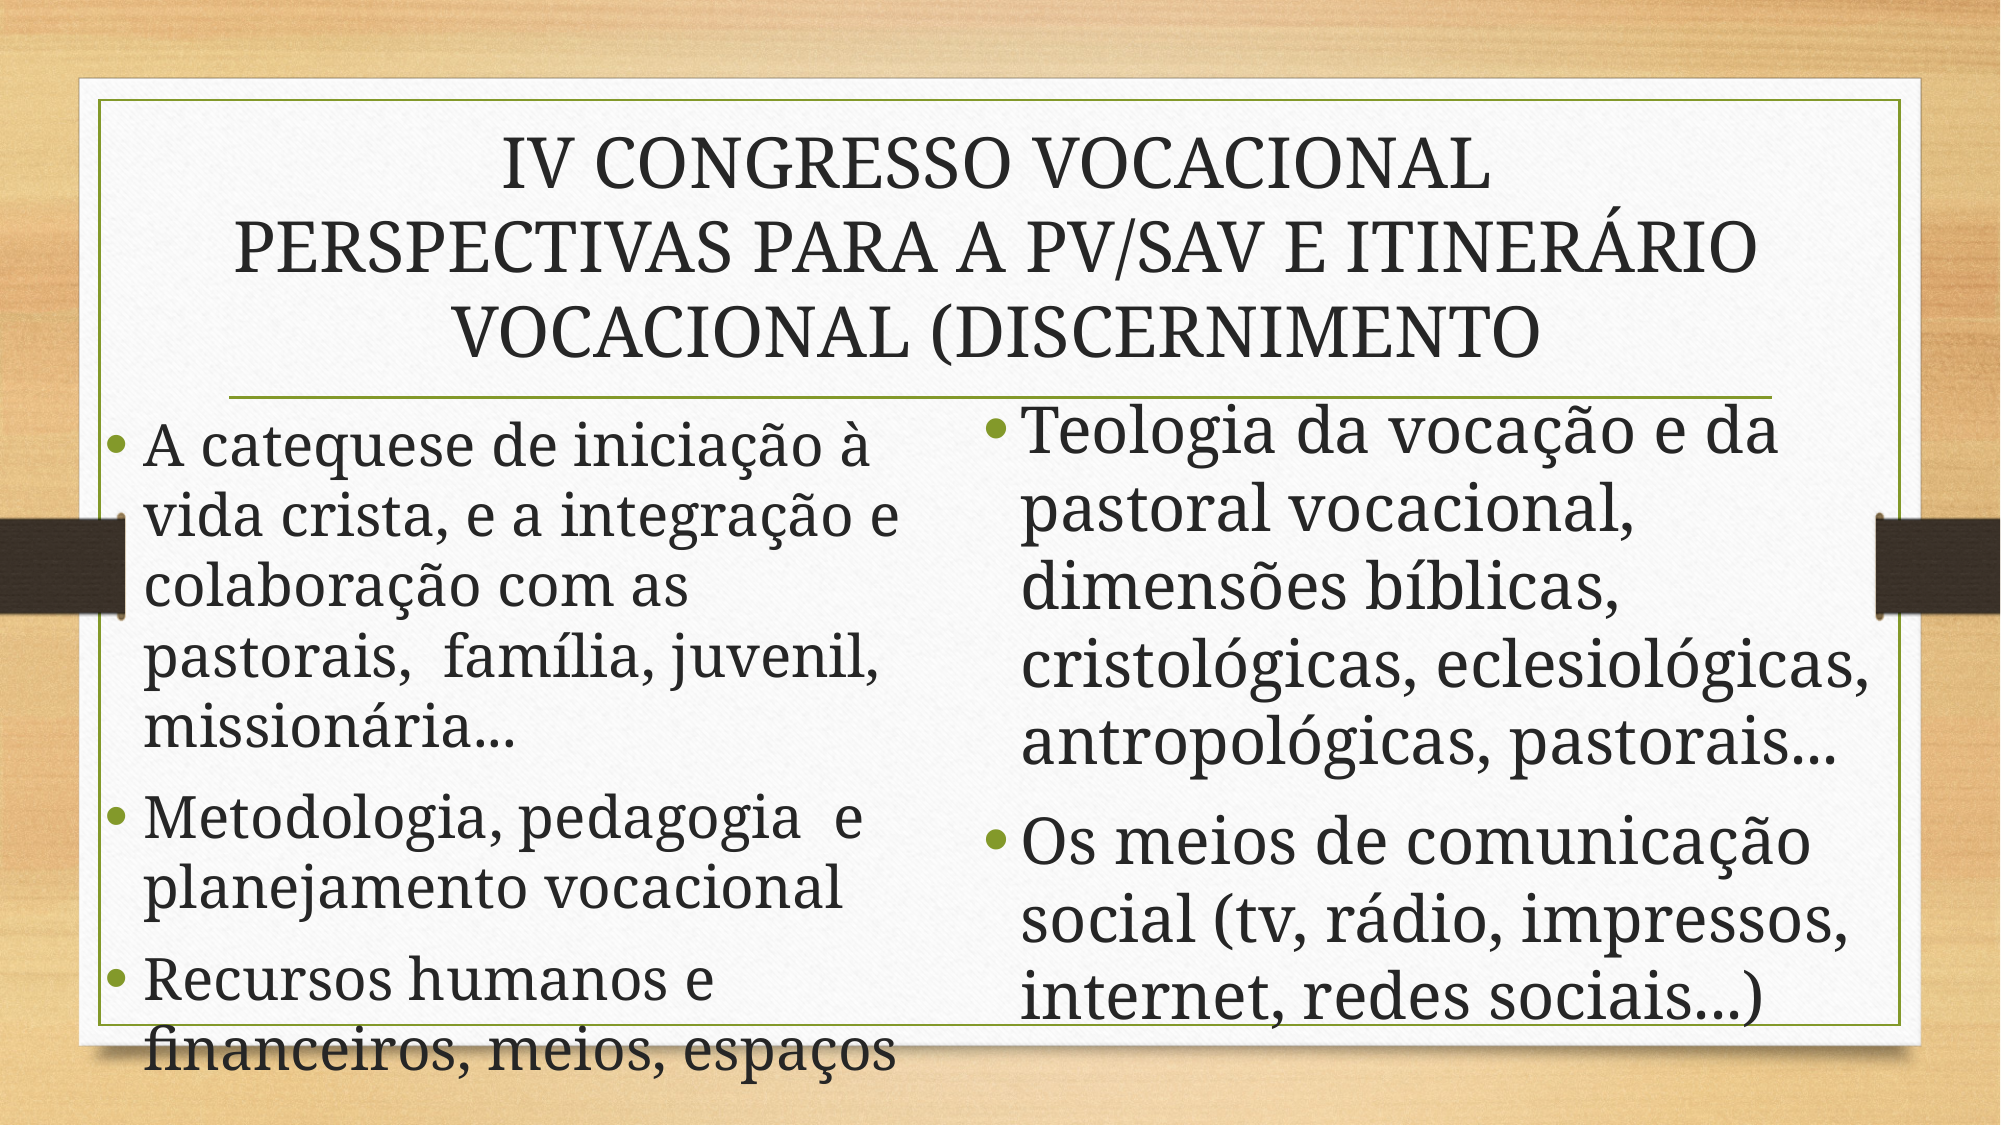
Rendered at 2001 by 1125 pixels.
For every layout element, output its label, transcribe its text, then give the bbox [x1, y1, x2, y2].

picture [0, 0, 2001, 1125]
list A catequese de iniciação à vida crista, e a integração e colaboração com as pastorais, família, juvenil, missionária... Metodologia, pedagogia e planejamento vocacional Recursos humanos e financeiros, meios, espaços [89, 400, 968, 1091]
list Teologia da vocação e da pastoral vocacional, dimensões bíblicas, cristológicas, eclesiológicas, antropológicas, pastorais... Os meios de comunicação social (tv, rádio, impressos, internet, redes sociais...) [968, 381, 1906, 1091]
title IV CONGRESSO VOCACIONAL PERSPECTIVAS PARA A PV/SAV E ITINERÁRIO VOCACIONAL (DISCERNIMENTO [89, 107, 1906, 382]
